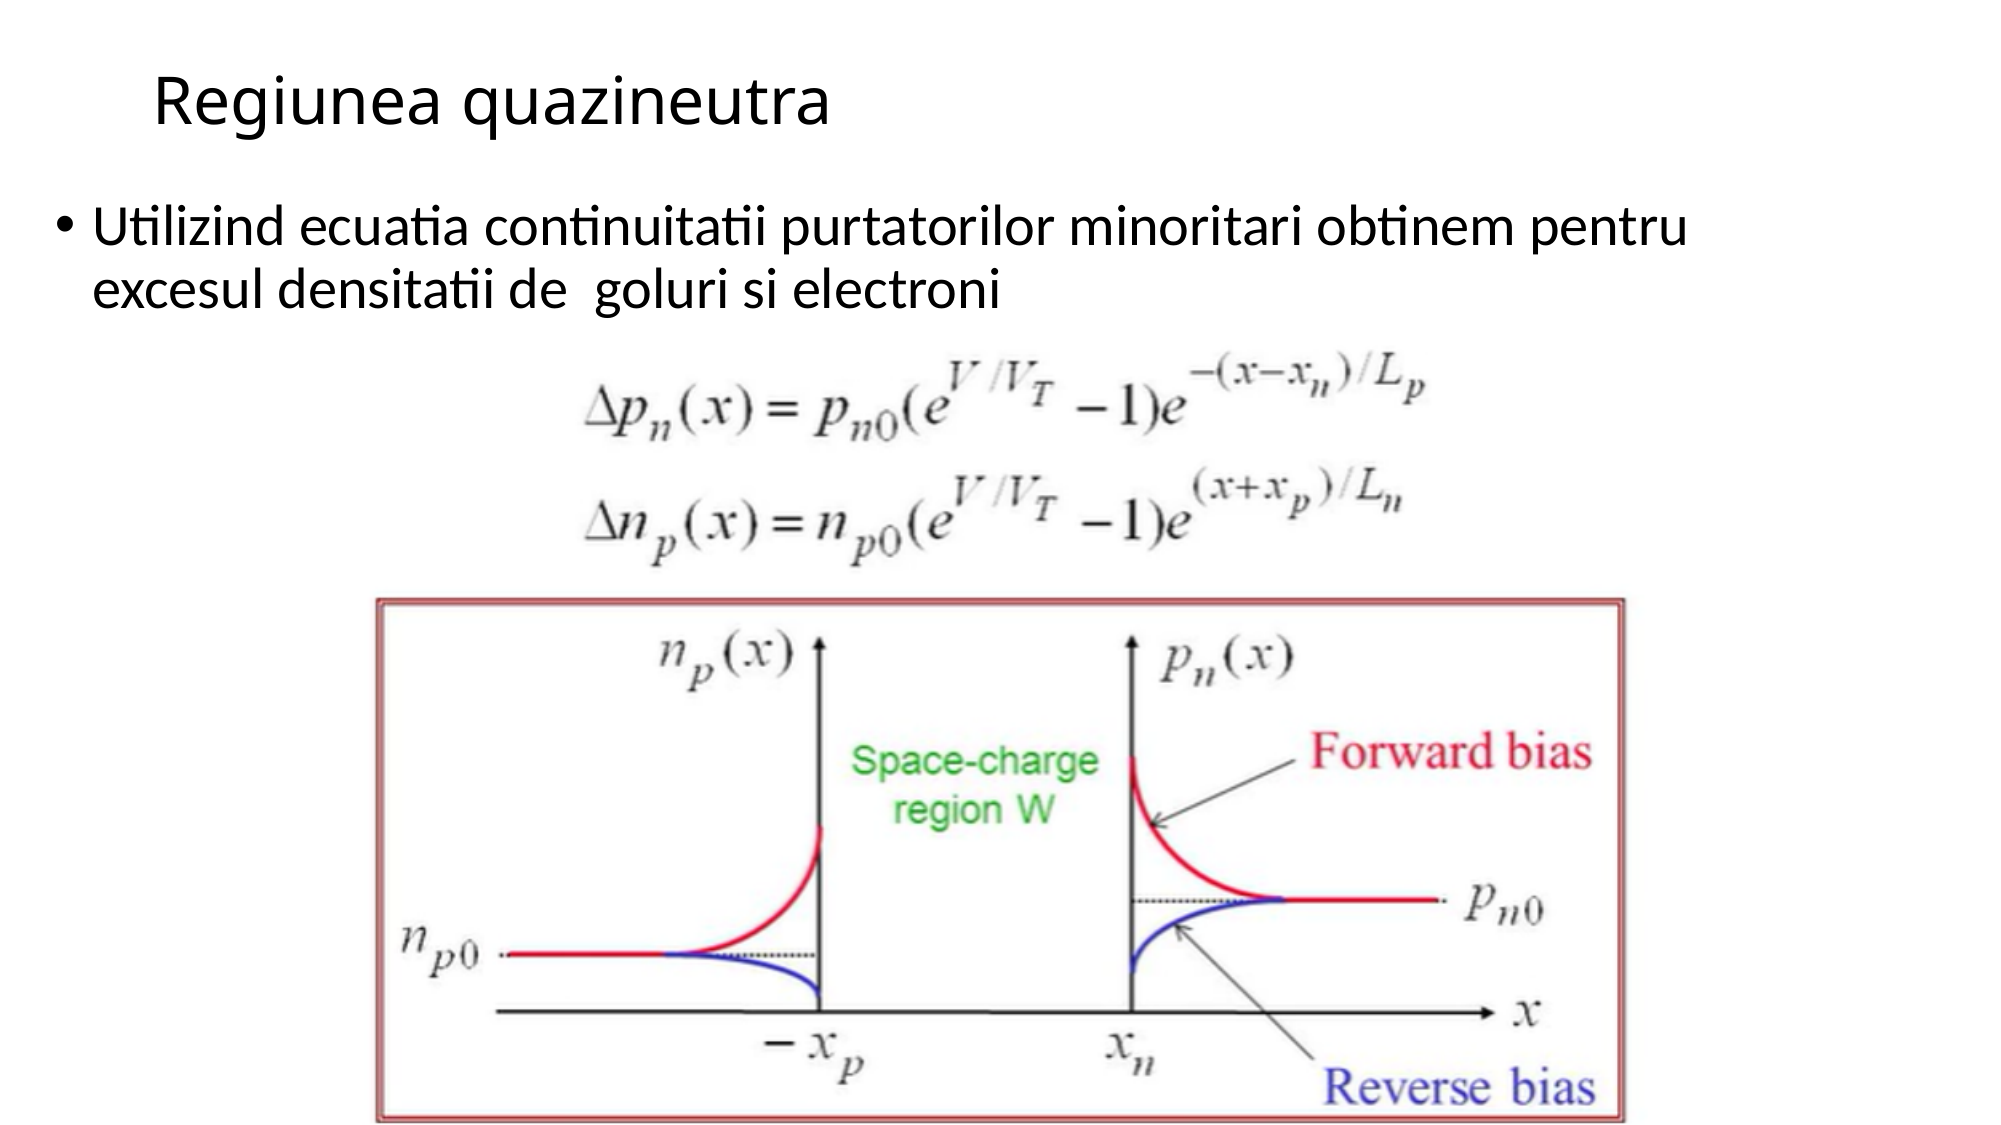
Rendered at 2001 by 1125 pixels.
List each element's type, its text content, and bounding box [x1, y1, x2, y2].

list Utilizind ecuatia continuitatii purtatorilor minoritari obtinem pentru excesul densitatii de goluri si electroni [39, 187, 1765, 902]
title Regiunea quazineutra [137, 59, 1863, 147]
picture [352, 345, 1648, 1125]
